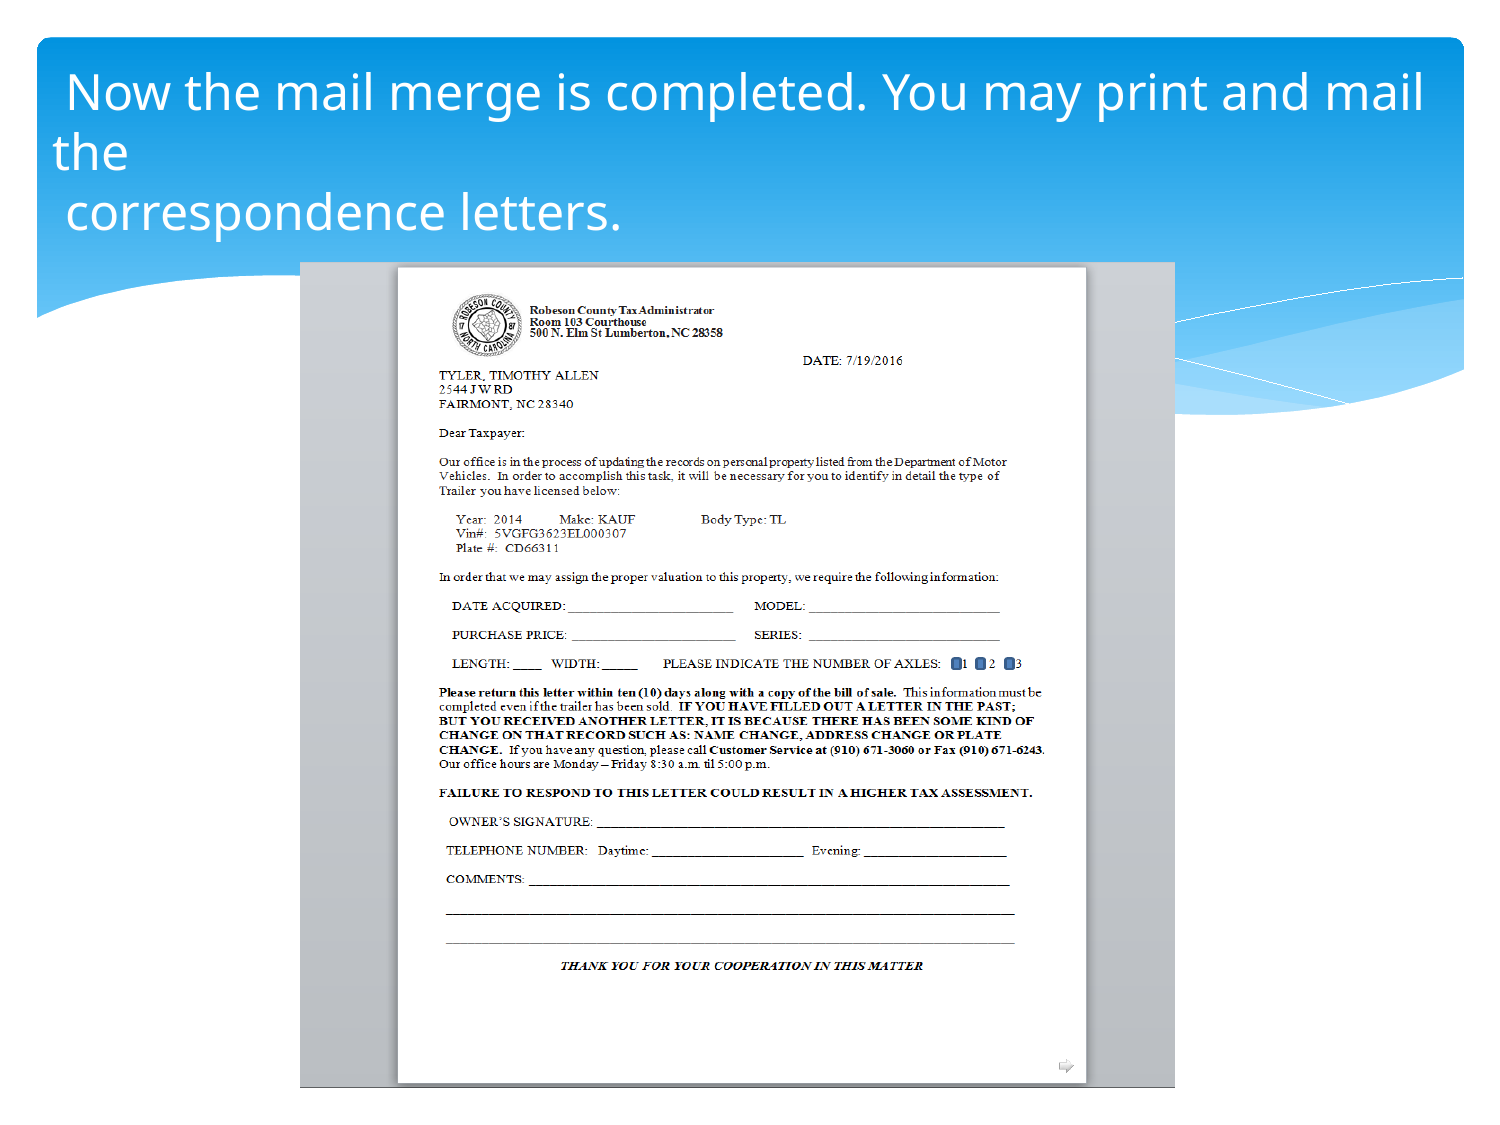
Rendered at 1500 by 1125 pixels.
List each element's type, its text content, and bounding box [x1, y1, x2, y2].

title Now the mail merge is completed. You may print and mail the correspondence letters. [37, 37, 1463, 263]
picture [299, 262, 1176, 1088]
